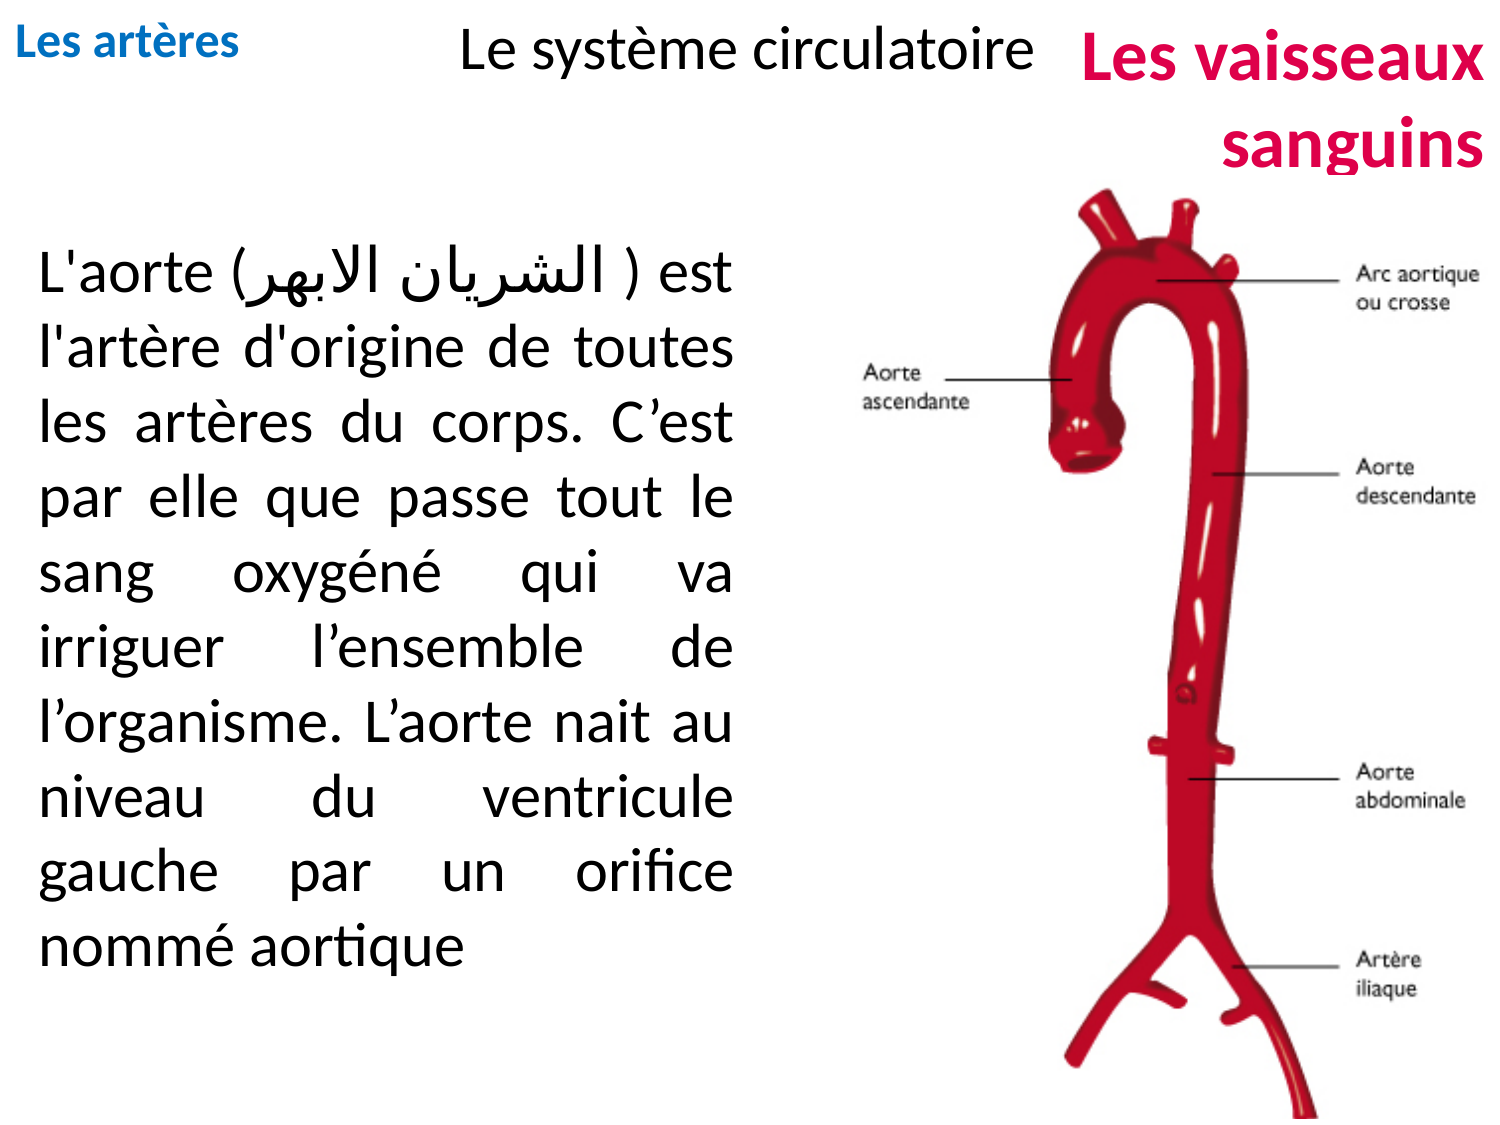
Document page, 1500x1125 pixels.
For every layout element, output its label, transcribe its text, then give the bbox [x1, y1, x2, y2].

text_box L'aorte (الشريان الابهر ) est l'artère d'origine de toutes les artères du corps. C’est par elle que passe tout le sang oxygéné qui va irriguer l’ensemble de l’organisme. L’aorte nait au niveau du ventricule gauche par un orifice nommé aortique [23, 222, 750, 987]
text_box Les vaisseaux sanguins [1045, 0, 1500, 190]
text_box Les artères [0, 0, 375, 75]
text_box Le système circulatoire [445, 0, 1045, 90]
picture [855, 175, 1489, 1119]
